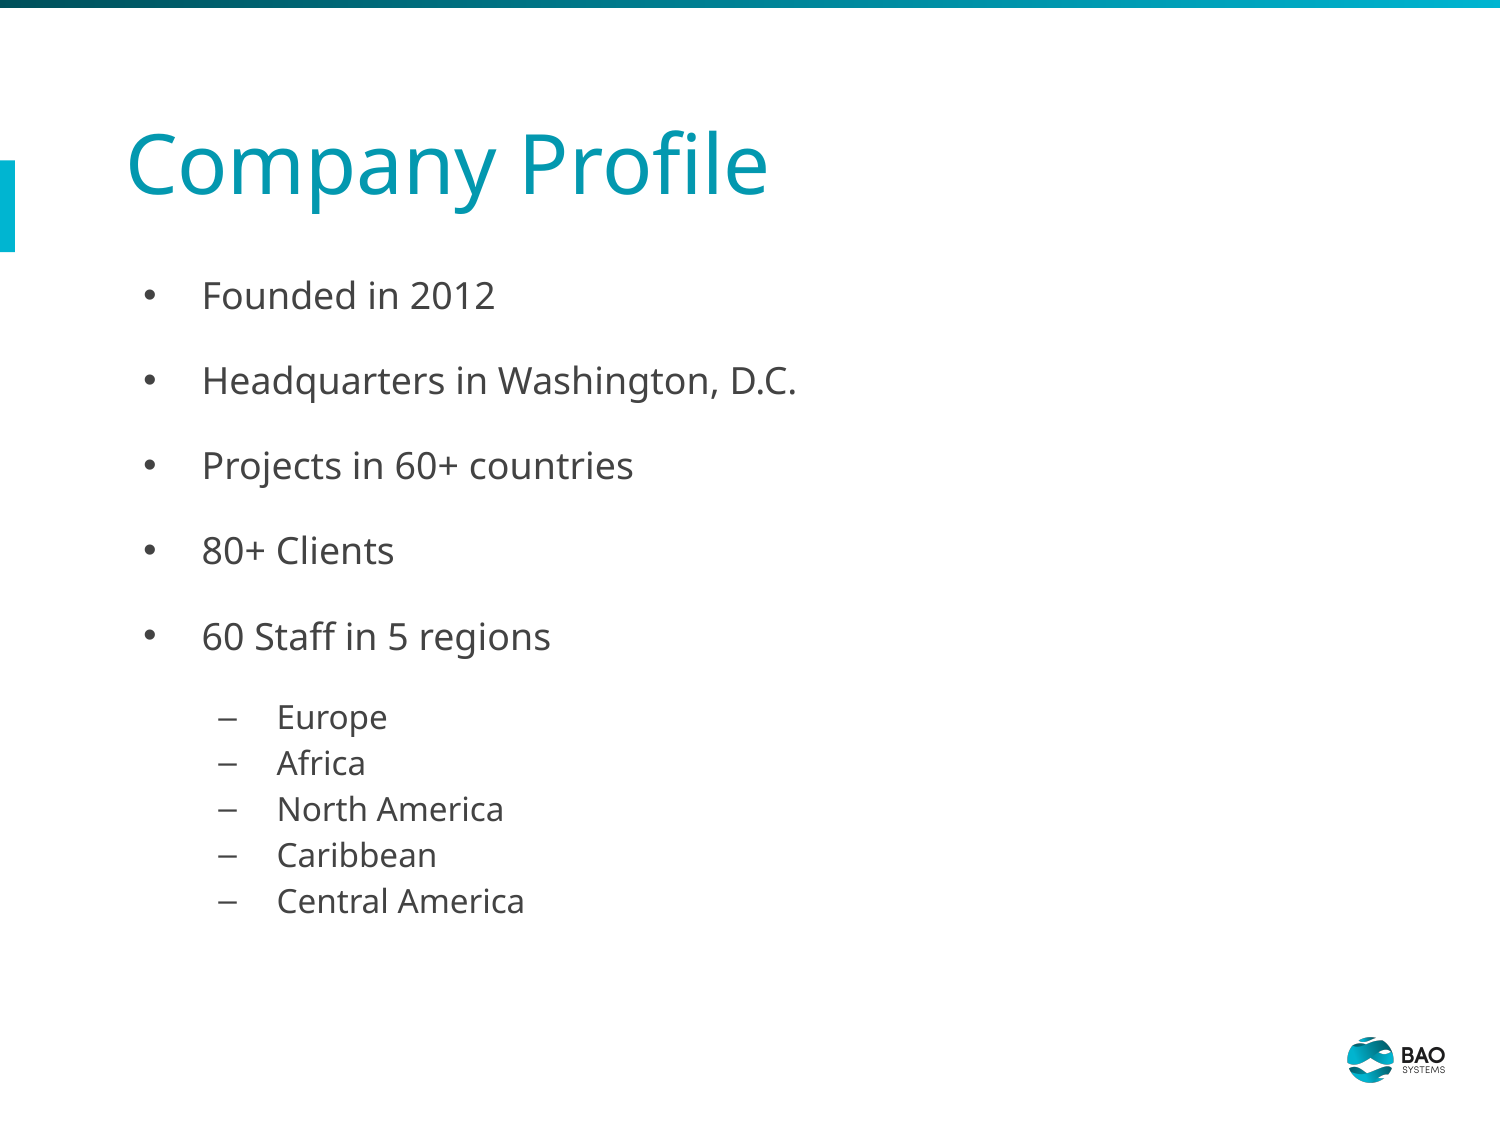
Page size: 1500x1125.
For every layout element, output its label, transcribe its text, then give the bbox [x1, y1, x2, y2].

list Founded in 2012 Headquarters in Washington, D.C. Projects in 60+ countries 80+ Clients 60 Staff in 5 regions Europe Africa North America Caribbean Central America [126, 265, 1374, 409]
picture [1323, 1013, 1469, 1107]
title Company Profile [125, 128, 1400, 220]
